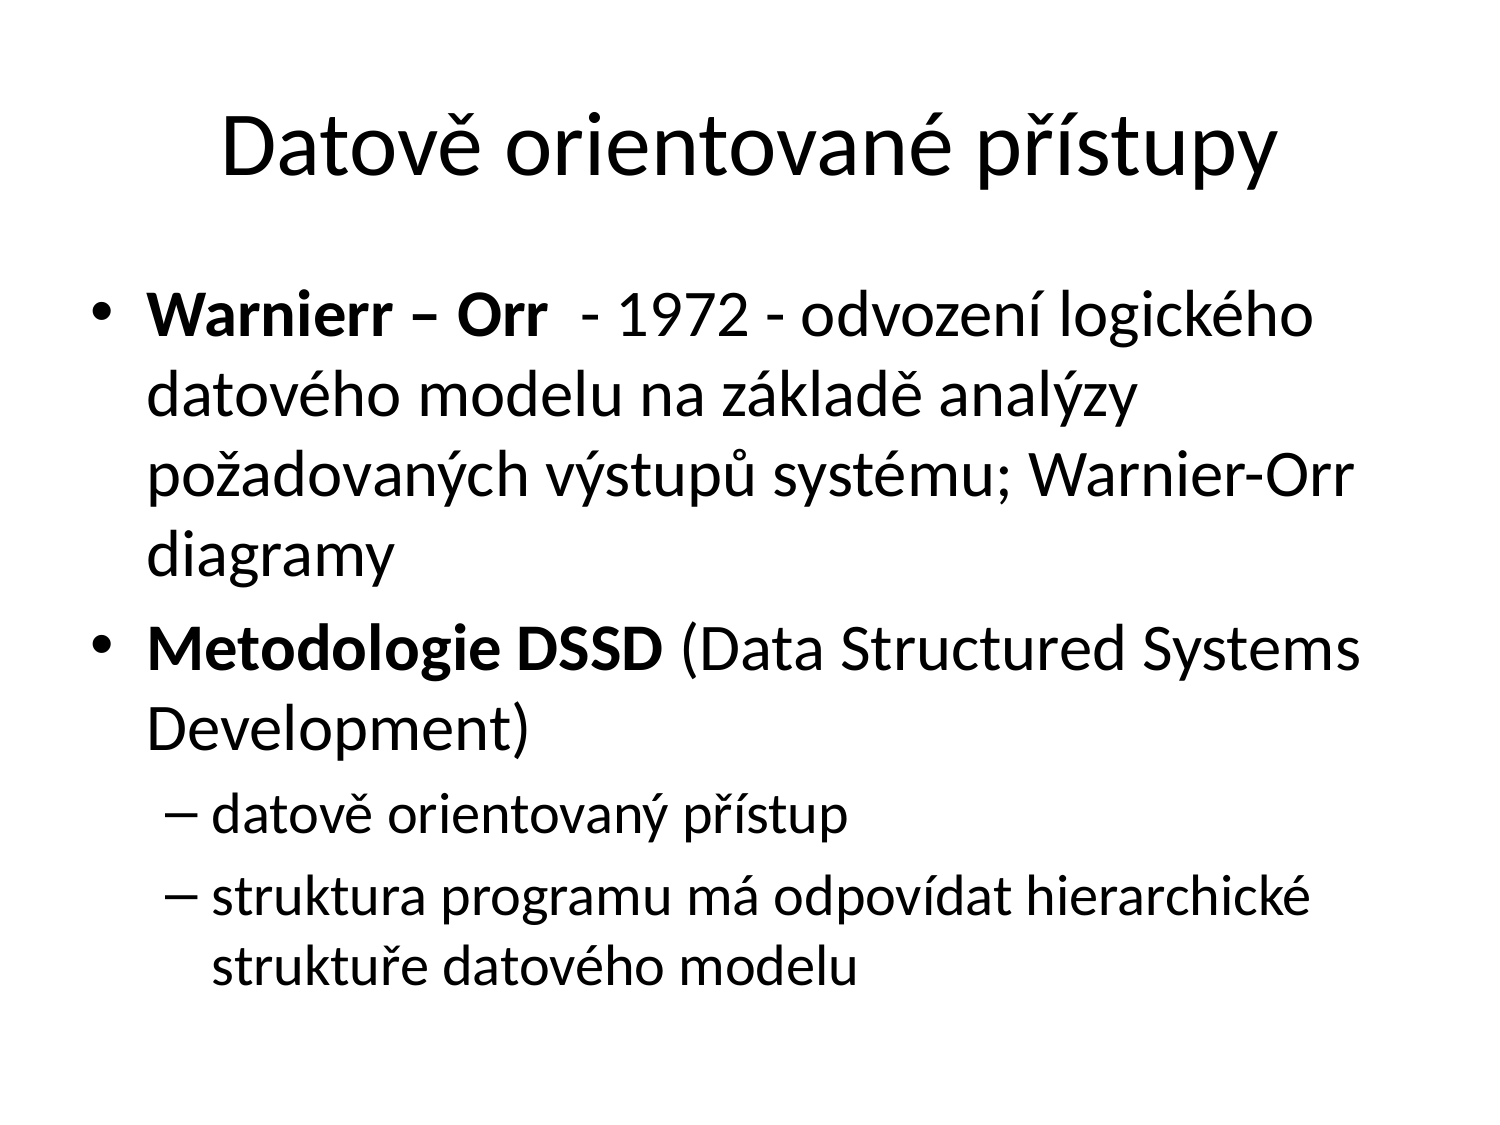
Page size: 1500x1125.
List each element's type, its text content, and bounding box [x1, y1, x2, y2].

list Warnierr – Orr - 1972 - odvození logického datového modelu na základě analýzy požadovaných výstupů systému; Warnier-Orr diagramy Metodologie DSSD (Data Structured Systems Development) datově orientovaný přístup struktura programu má odpovídat hierarchické struktuře datového modelu [75, 262, 1425, 1005]
title Datově orientované přístupy [75, 45, 1425, 233]
